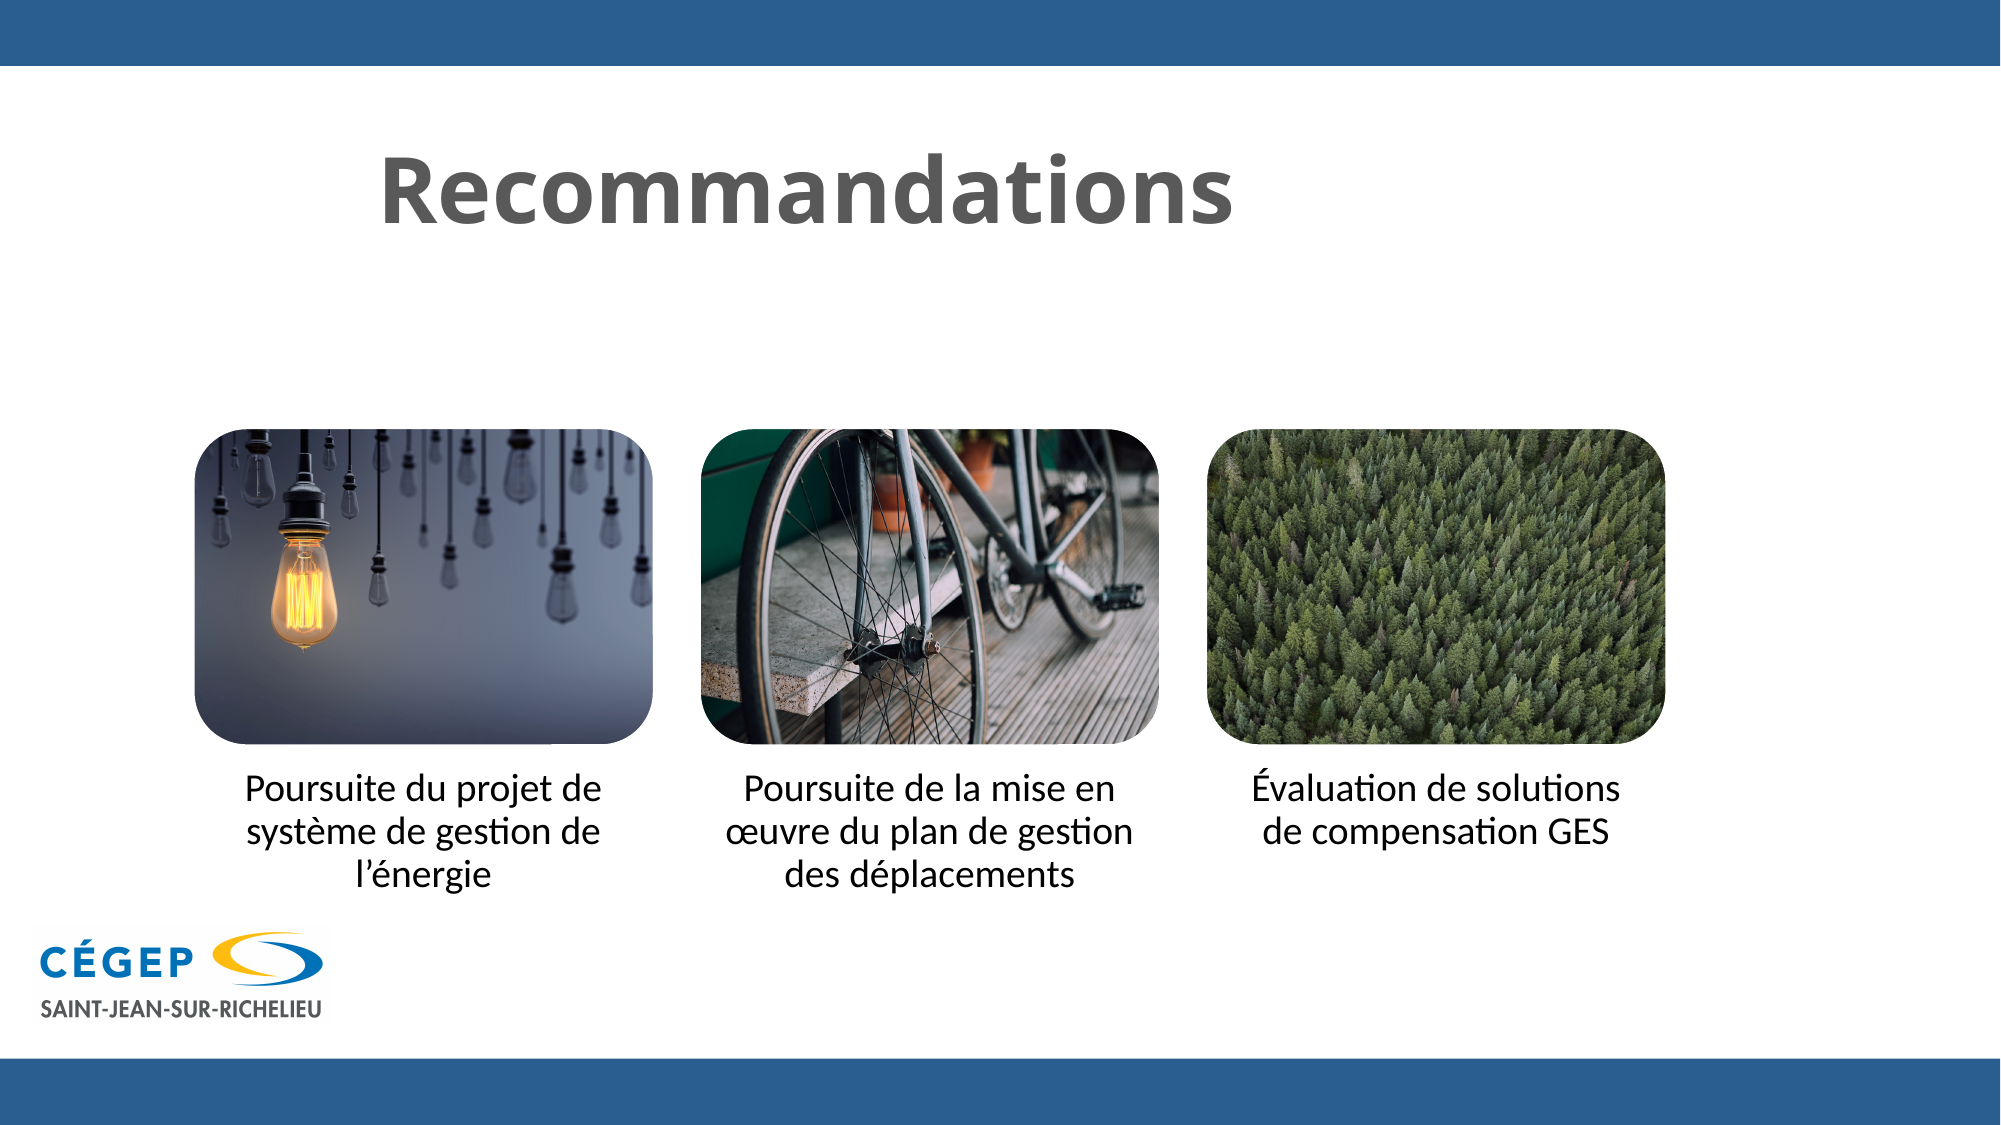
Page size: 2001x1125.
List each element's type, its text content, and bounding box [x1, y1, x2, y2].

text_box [193, 337, 1667, 1007]
picture [33, 925, 330, 1025]
title Recommandations [362, 76, 1638, 312]
